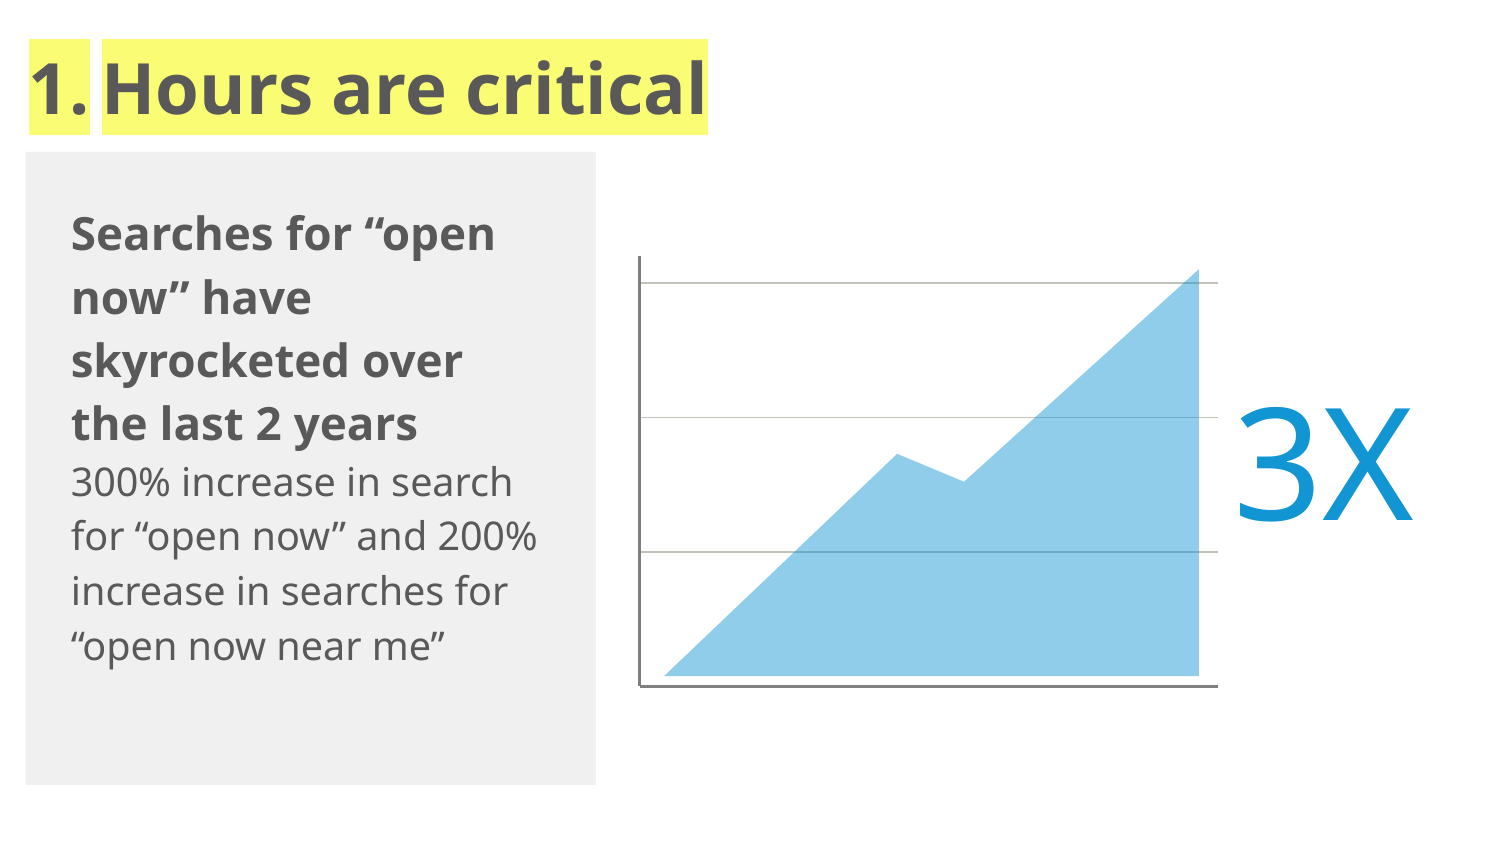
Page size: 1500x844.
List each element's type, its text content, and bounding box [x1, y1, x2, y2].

text_box [795, 426, 1199, 551]
text_box 3X [1218, 349, 1475, 567]
text_box Hours are critical [11, 15, 841, 144]
text_box [1184, 269, 1199, 282]
text_box [1036, 292, 1199, 416]
text_box [664, 561, 1199, 677]
text_box Searches for “open now” have skyrocketed over the last 2 years 300% increase in search for “open now” and 200% increase in searches for “open now near me” [25, 151, 596, 785]
